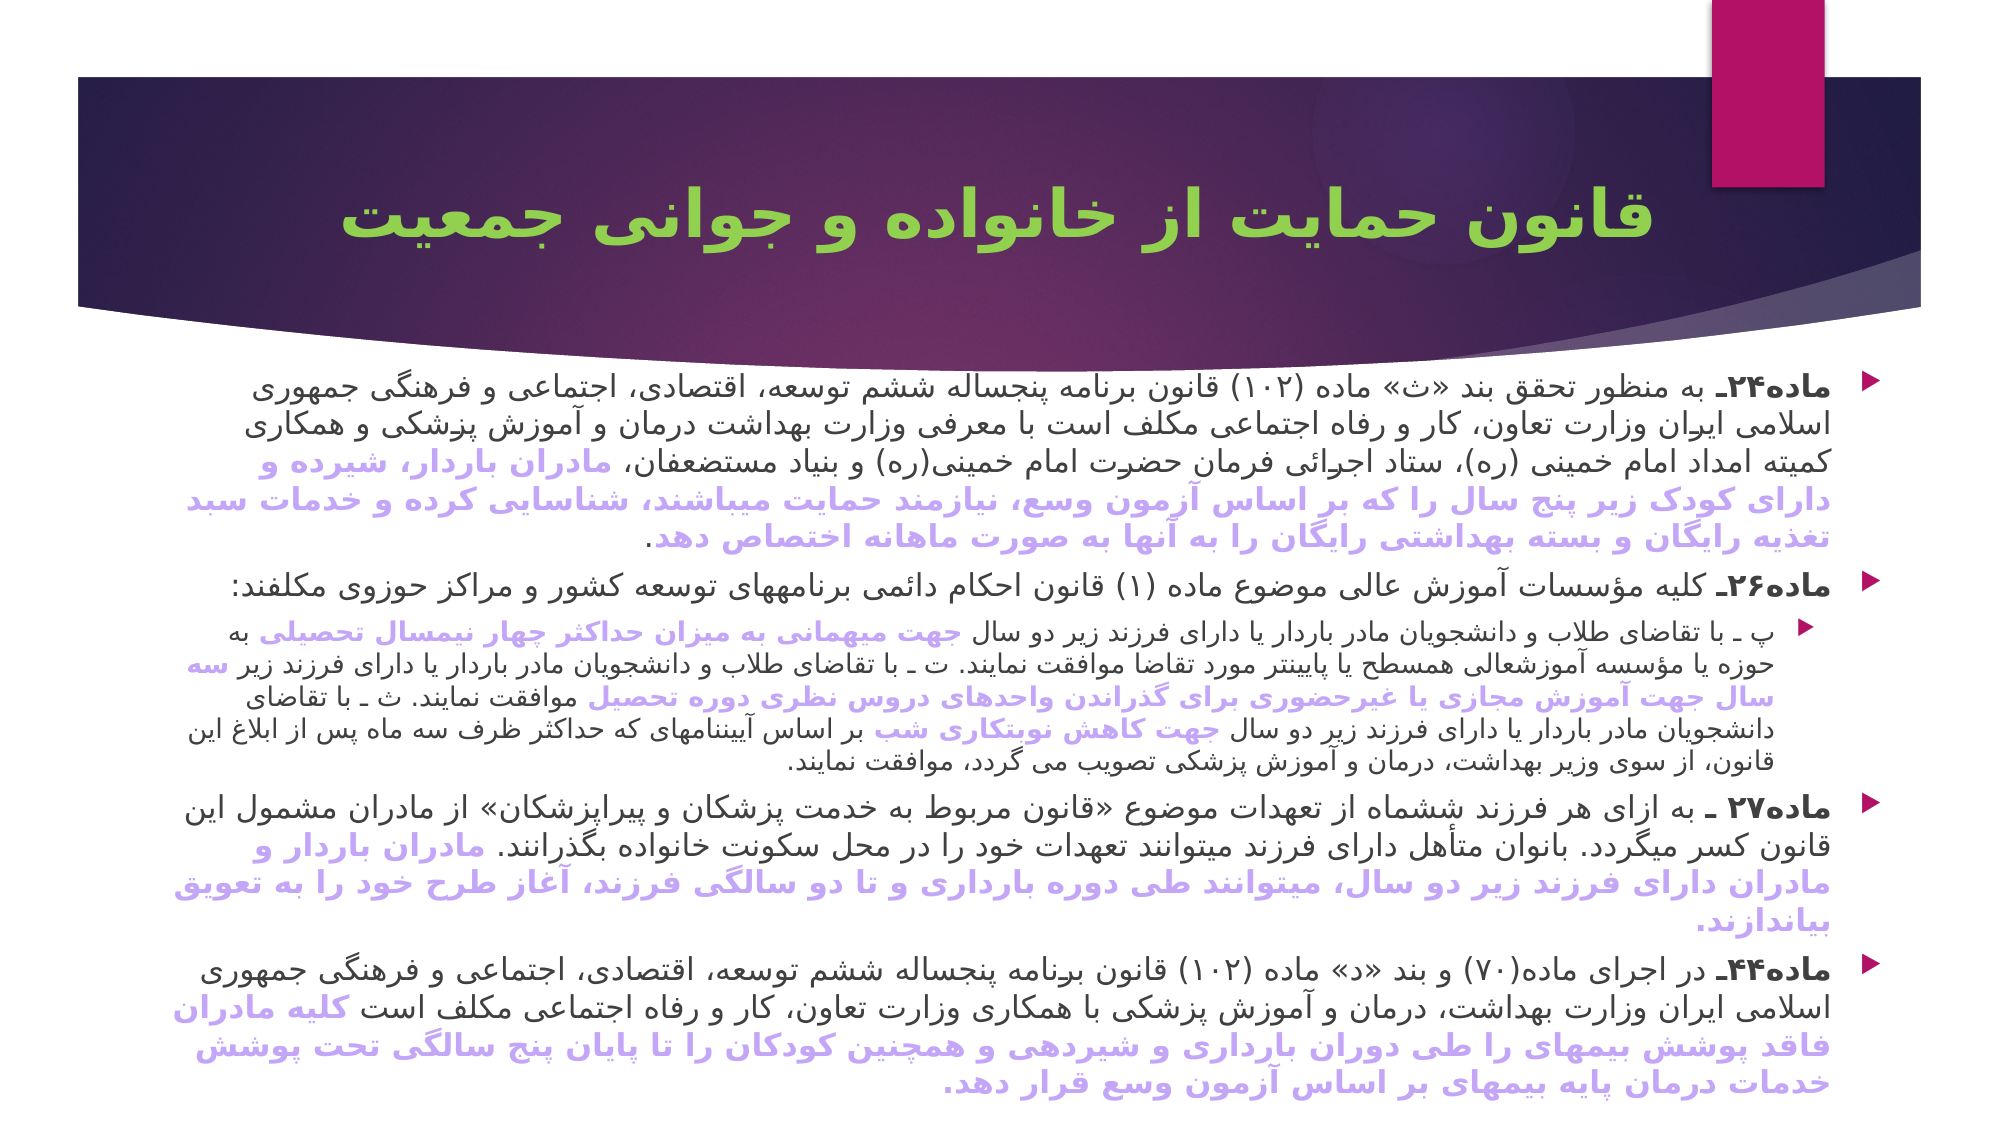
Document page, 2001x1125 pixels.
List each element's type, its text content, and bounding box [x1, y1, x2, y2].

list ماده۲۴ـ به منظور تحقق بند «ث» ماده (۱۰۲) قانون برنامه پنجساله ششم توسعه، اقتصادی، اجتماعی و فرهنگی جمهوری اسلامی ایران وزارت تعاون، کار و رفاه اجتماعی مکلف است با معرفی وزارت بهداشت درمان و آموزش پزشکی و همکاری کمیته امداد امام خمینی (ره)، ستاد اجرائی فرمان حضرت امام خمینی(ره) و بنیاد مستضعفان، مادران باردار، شیرده و دارای کودک زیر پنج سال را که بر اساس آزمون وسع، نیازمند حمایت می­باشند، شناسایی کرده و خدمات سبد تغذیه رایگان و بسته بهداشتی رایگان را به آنها به صورت ماهانه اختصاص دهد. ماده۲۶ـ کلیه مؤسسات آموزش عالی موضوع ماده (۱) قانون احکام دائمی برنامه­های توسعه کشور و مراکز حوزوی مکلفند: پ ـ با تقاضای طلاب و دانشجویان مادر باردار یا دارای فرزند زیر دو سال جهت میهمانی به میزان حداکثر چهار نیمسال تحصیلی به حوزه یا مؤسسه آموزش­عالی هم­سطح یا پایین­تر مورد تقاضا موافقت نمایند. ت ـ با تقاضای طلاب و دانشجویان مادر باردار یا دارای فرزند زیر سه سال جهت آموزش مجازی یا غیرحضوری برای گذراندن واحدهای دروس نظری دوره تحصیل موافقت نمایند. ث ـ با تقاضای دانشجویان مادر باردار یا دارای فرزند زیر دو سال جهت کاهش نوبت­کاری شب بر اساس آیین­نامه­ای که حداکثر ظرف سه ماه پس از ابلاغ این قانون، از سوی وزیر بهداشت، درمان و آموزش پزشکی تصویب می گردد، موافقت نمایند. ماده۲۷ ـ به ازای هر فرزند شش­ماه از تعهدات موضوع «قانون مربوط به خدمت پزشکان و پیراپزشکان» از مادران مشمول این قانون کسر می­گردد. بانوان متأهل دارای فرزند می­توانند تعهدات خود را در محل سکونت خانواده بگذرانند. مادران باردار و مادران دارای فرزند زیر دو سال، می­توانند طی دوره بارداری و تا دو سالگی فرزند، آغاز طرح خود را به تعویق بیاندازند. ماده۴۴ـ در اجرای ماده(۷۰) و بند «د» ماده (۱۰۲) قانون برنامه پنجساله ششم توسعه، اقتصادی، اجتماعی و فرهنگی جمهوری اسلامی ایران وزارت بهداشت، درمان و آموزش پزشکی با همکاری وزارت تعاون، کار و رفاه اجتماعی مکلف است کلیه مادران فاقد پوشش بیمه­ای را طی دوران بارداری و شیردهی و همچنین کودکان را تا پایان پنج سالگی تحت پوشش خدمات درمان پایه بیمه­ای بر اساس آزمون وسع قرار دهد. [149, 358, 1953, 1125]
title قانون حمایت از خانواده و جوانی جمعیت [149, 167, 1849, 255]
